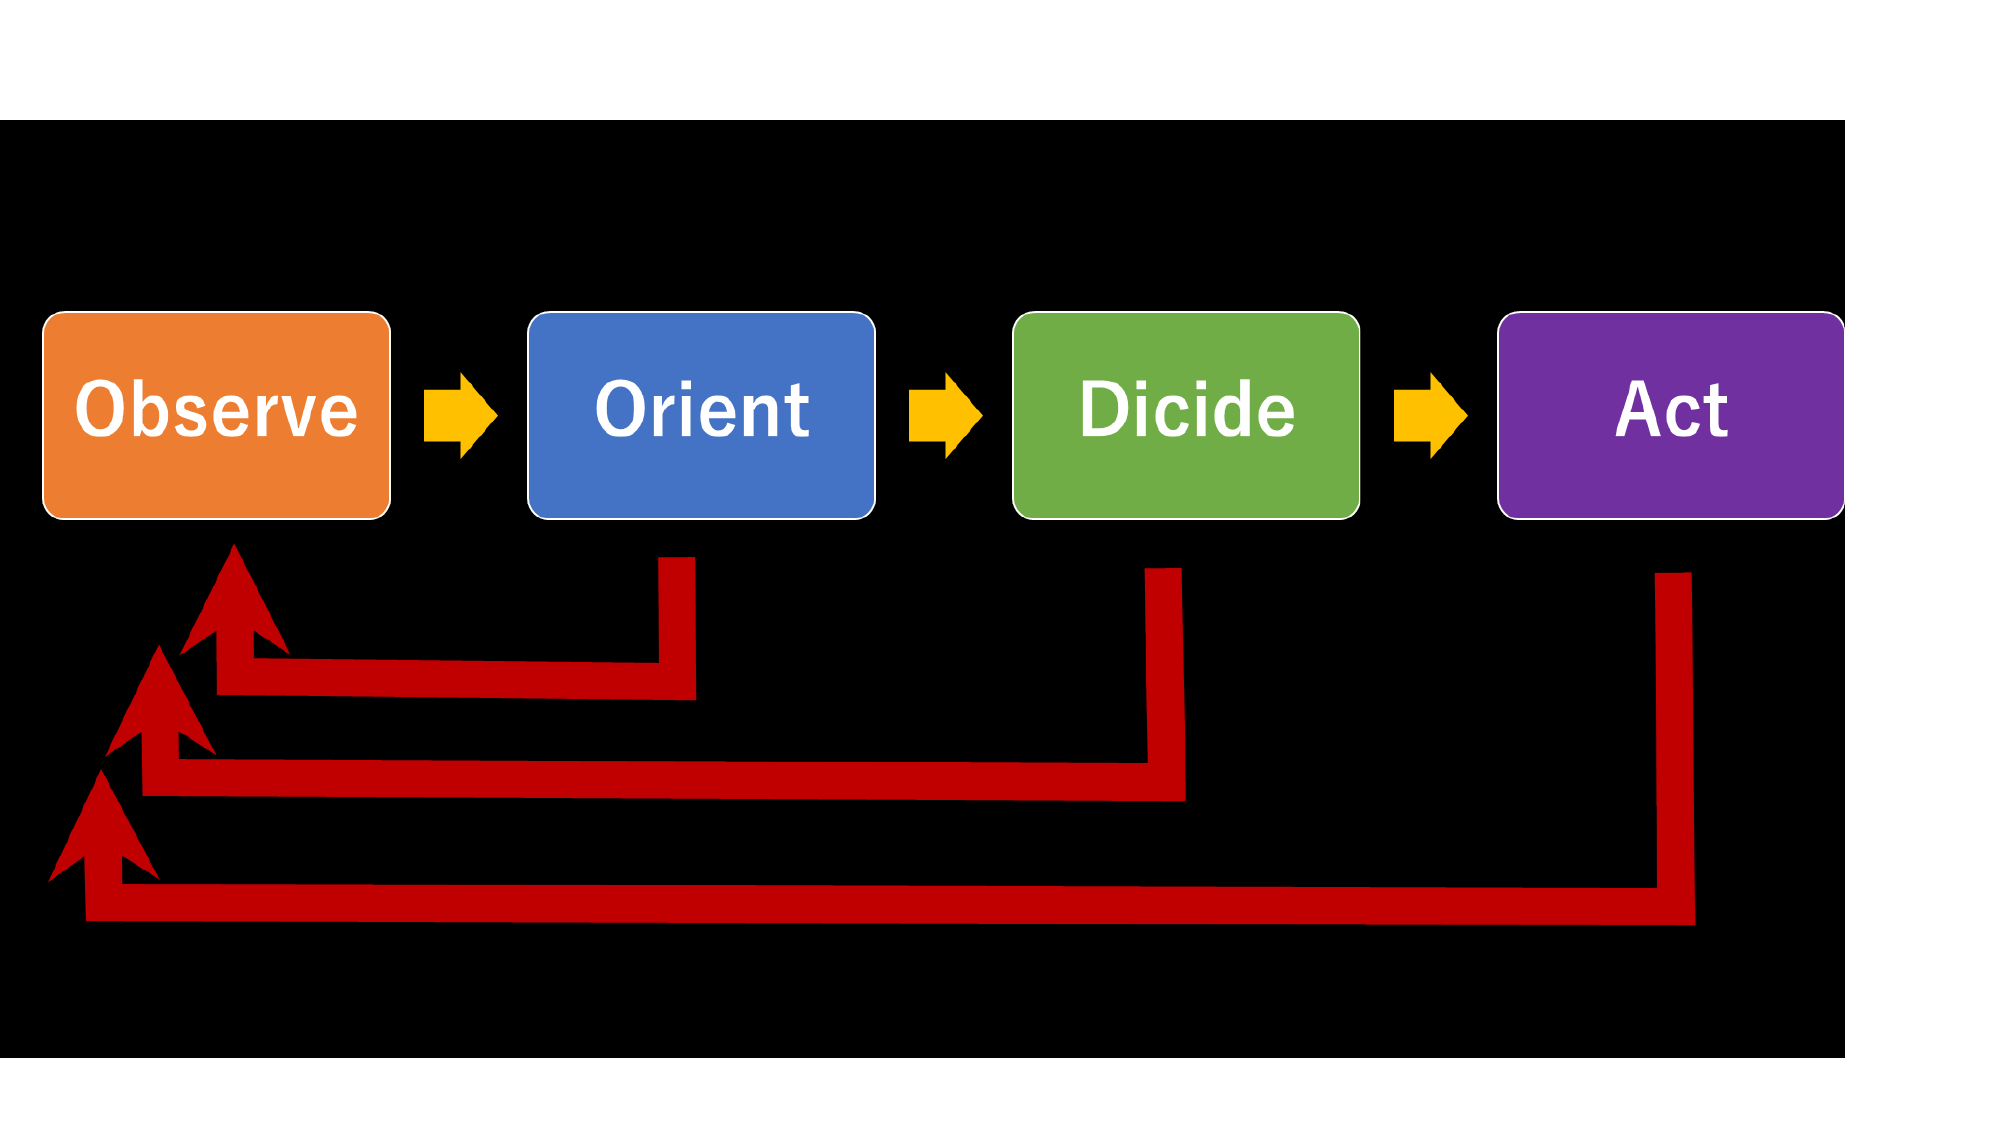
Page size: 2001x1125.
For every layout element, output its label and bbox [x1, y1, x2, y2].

picture [0, 120, 1845, 1059]
